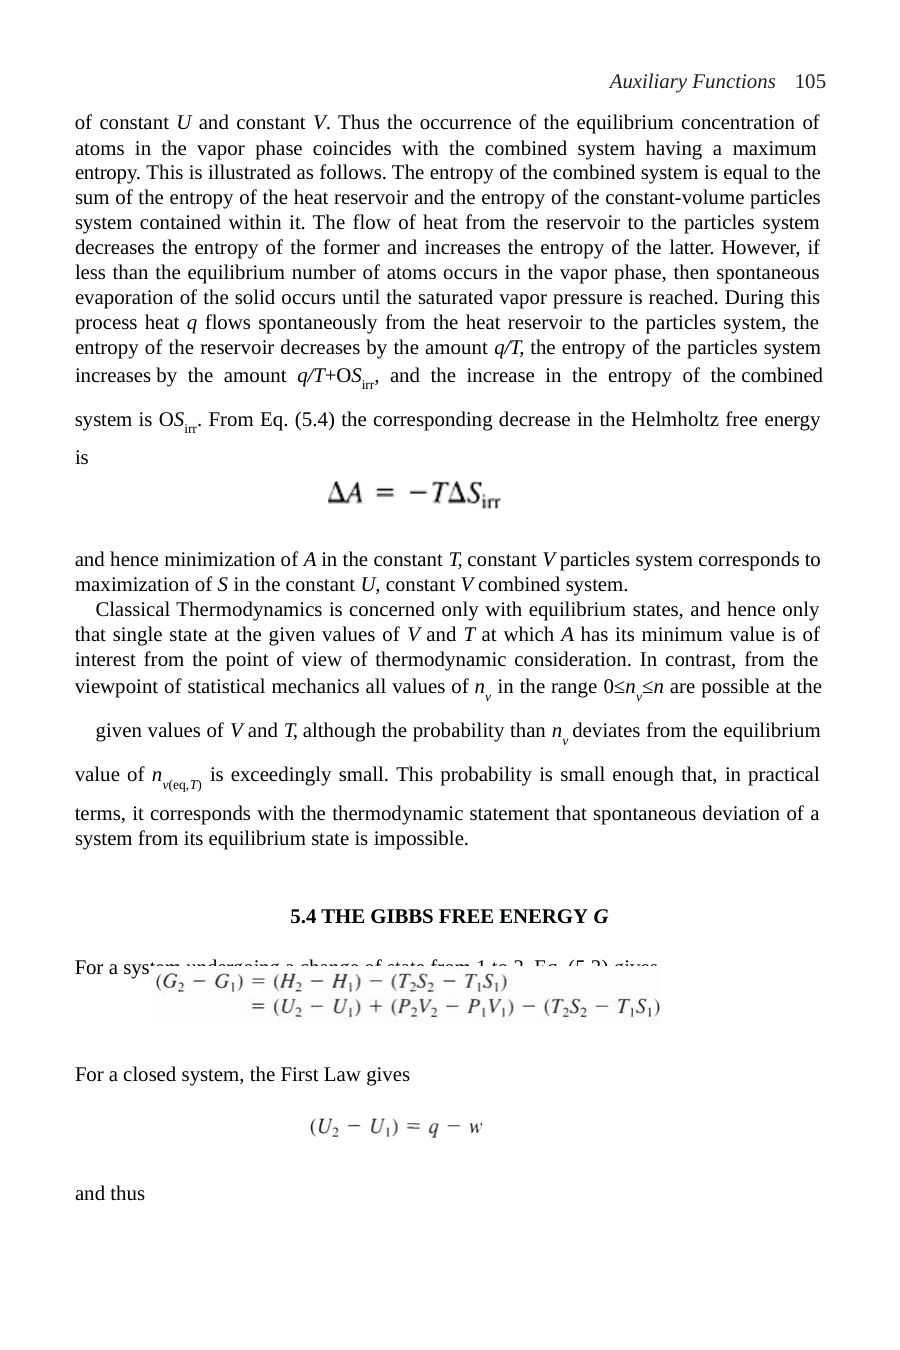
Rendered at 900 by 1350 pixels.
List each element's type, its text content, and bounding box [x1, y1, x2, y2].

text_box [150, 966, 662, 1024]
text_box For a closed system, the First Law gives [72, 1058, 413, 1086]
text_box [327, 481, 502, 510]
text_box and hence minimization of A in the constant T, constant V particles system corresponds to maximization of S in the constant U, constant V combined system. Classical Thermodynamics is concerned only with equilibrium states, and hence only that single state at the given values of V and T at which A has its minimum value is of interest from the point of view of thermodynamic consideration. In contrast, from the viewpoint of statistical mechanics all values of nv in the range 0≤nv≤n are possible at the given values of V and T, although the probability than nv deviates from the equilibrium value of nv(eq,T) is exceedingly small. This probability is small enough that, in practical terms, it corresponds with the thermodynamic statement that spontaneous deviation of a system from its equilibrium state is impossible. 5.4 THE GIBBS FREE ENERGY G For a system undergoing a change of state from 1 to 2, Eq. (5.2) gives [64, 543, 836, 979]
text_box Auxiliary Functions 105 of constant U and constant V. Thus the occurrence of the equilibrium concentration of atoms in the vapor phase coincides with the combined system having a maximum entropy. This is illustrated as follows. The entropy of the combined system is equal to the sum of the entropy of the heat reservoir and the entropy of the constant-volume particles system contained within it. The flow of heat from the reservoir to the particles system decreases the entropy of the former and increases the entropy of the latter. However, if less than the equilibrium number of atoms occurs in the vapor phase, then spontaneous evaporation of the solid occurs until the saturated vapor pressure is reached. During this process heat q flows spontaneously from the heat reservoir to the particles system, the entropy of the reservoir decreases by the amount q/T, the entropy of the particles system increases by the amount q/T+OSirr, and the increase in the entropy of the combined system is OSirr. From Eq. (5.4) the corresponding decrease in the Helmholtz free energy is [68, 66, 832, 470]
text_box and thus [72, 1177, 148, 1205]
text_box [310, 1118, 483, 1138]
